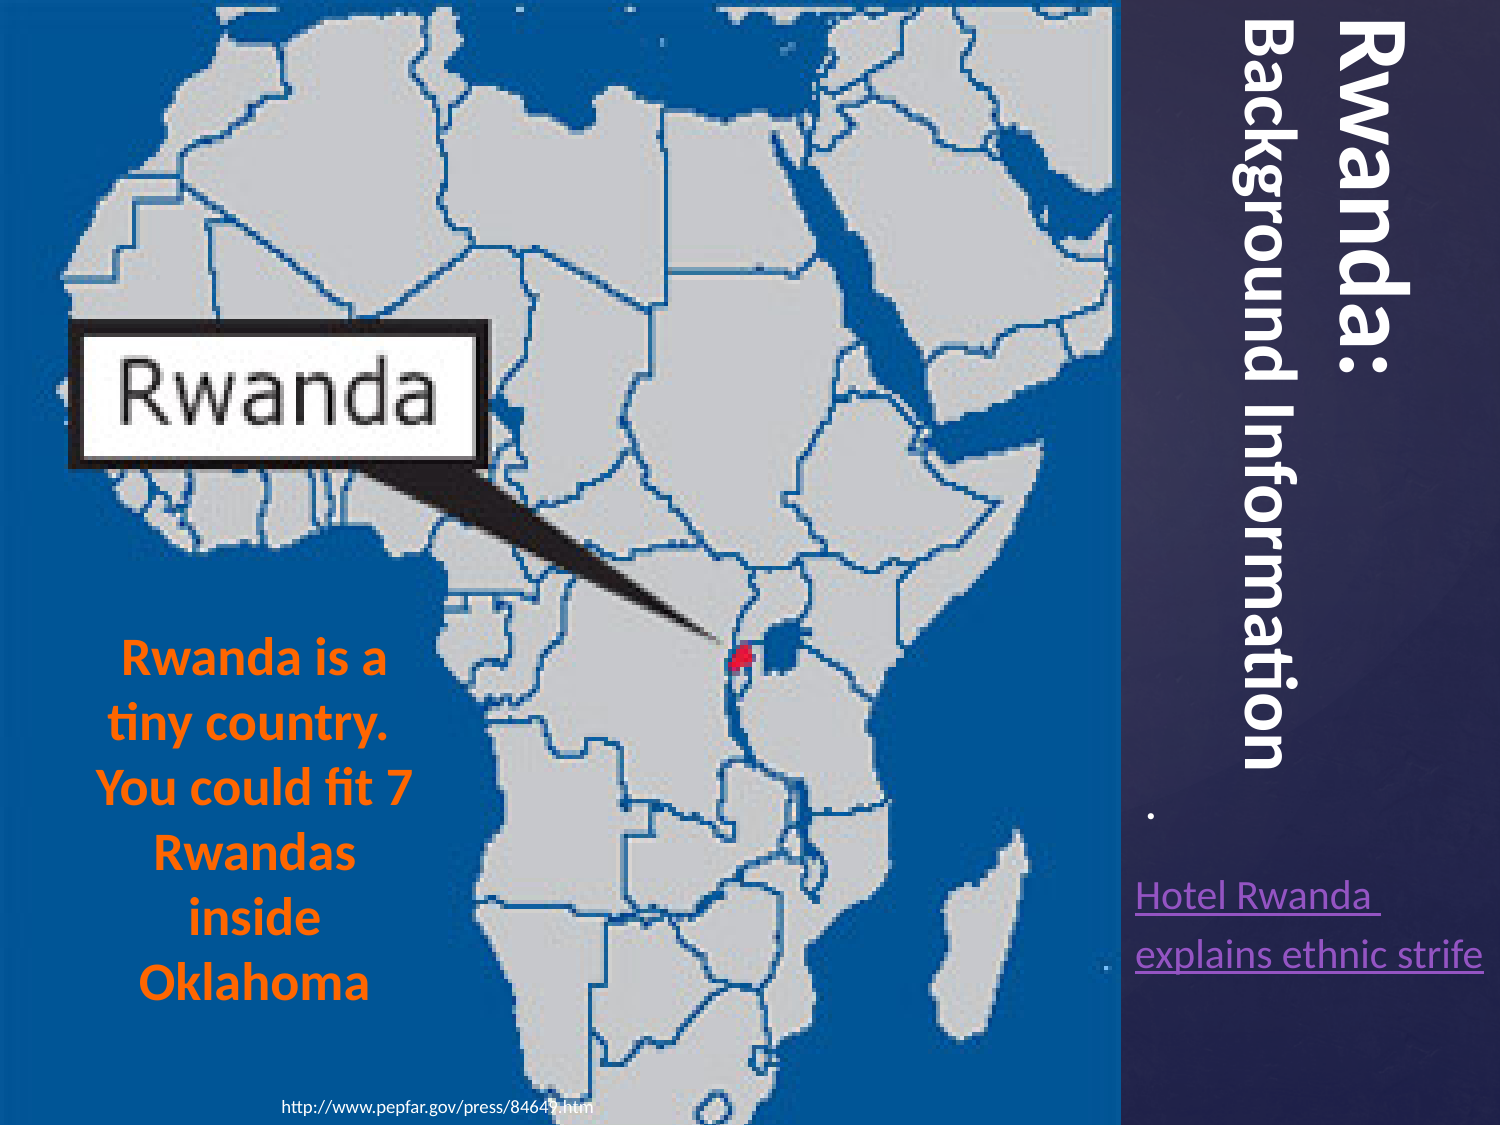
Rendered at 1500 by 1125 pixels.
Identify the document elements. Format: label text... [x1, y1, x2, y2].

text_box . [1129, 770, 1450, 836]
picture [0, 0, 1121, 1125]
list Hotel Rwanda explains ethnic strife [1129, 862, 1222, 983]
title Rwanda: Background Information [1222, 1, 1500, 1125]
